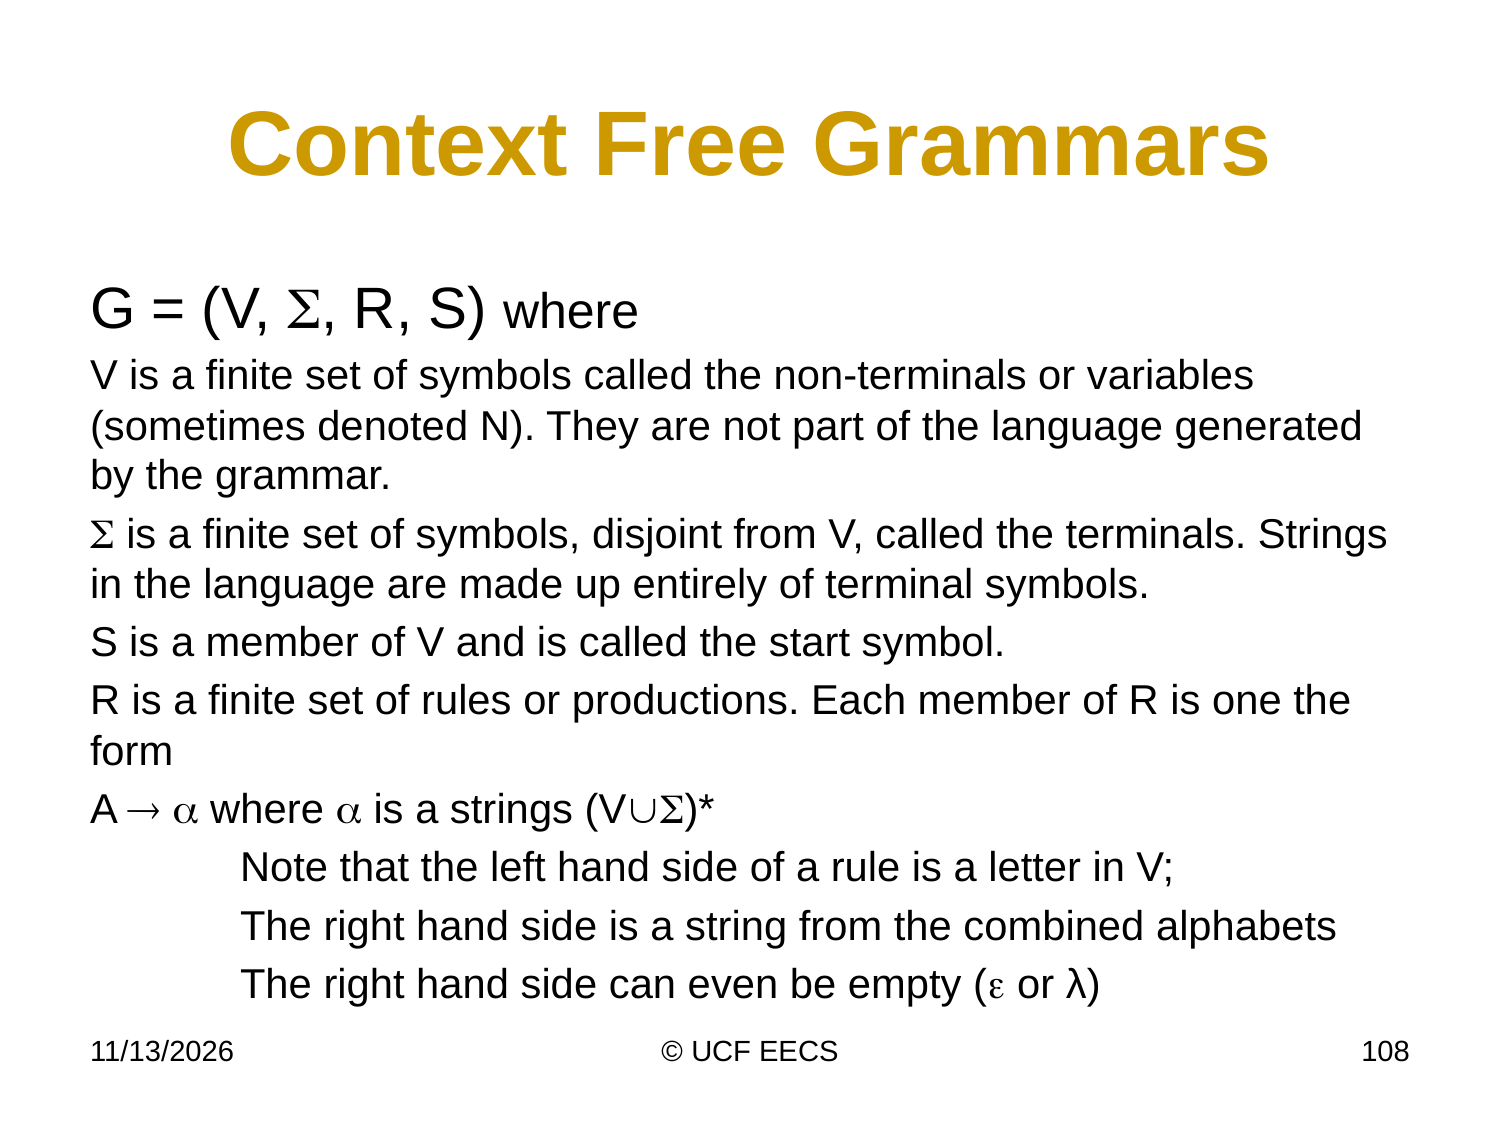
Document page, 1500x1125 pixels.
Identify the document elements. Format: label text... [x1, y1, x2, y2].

title Context Free Grammars [75, 45, 1425, 233]
slide_number 108 [1074, 1024, 1426, 1103]
footer © UCF EECS [512, 1024, 988, 1103]
list G = (V, , R, S) where V is a finite set of symbols called the non-terminals or variables (sometimes denoted N). They are not part of the language generated by the grammar.  is a finite set of symbols, disjoint from V, called the terminals. Strings in the language are made up entirely of terminal symbols. S is a member of V and is called the start symbol. R is a finite set of rules or productions. Each member of R is one the form A   where  is a strings (V)* Note that the left hand side of a rule is a letter in V; The right hand side is a string from the combined alphabets The right hand side can even be empty ( or λ) [75, 262, 1425, 1005]
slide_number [74, 1024, 426, 1103]
